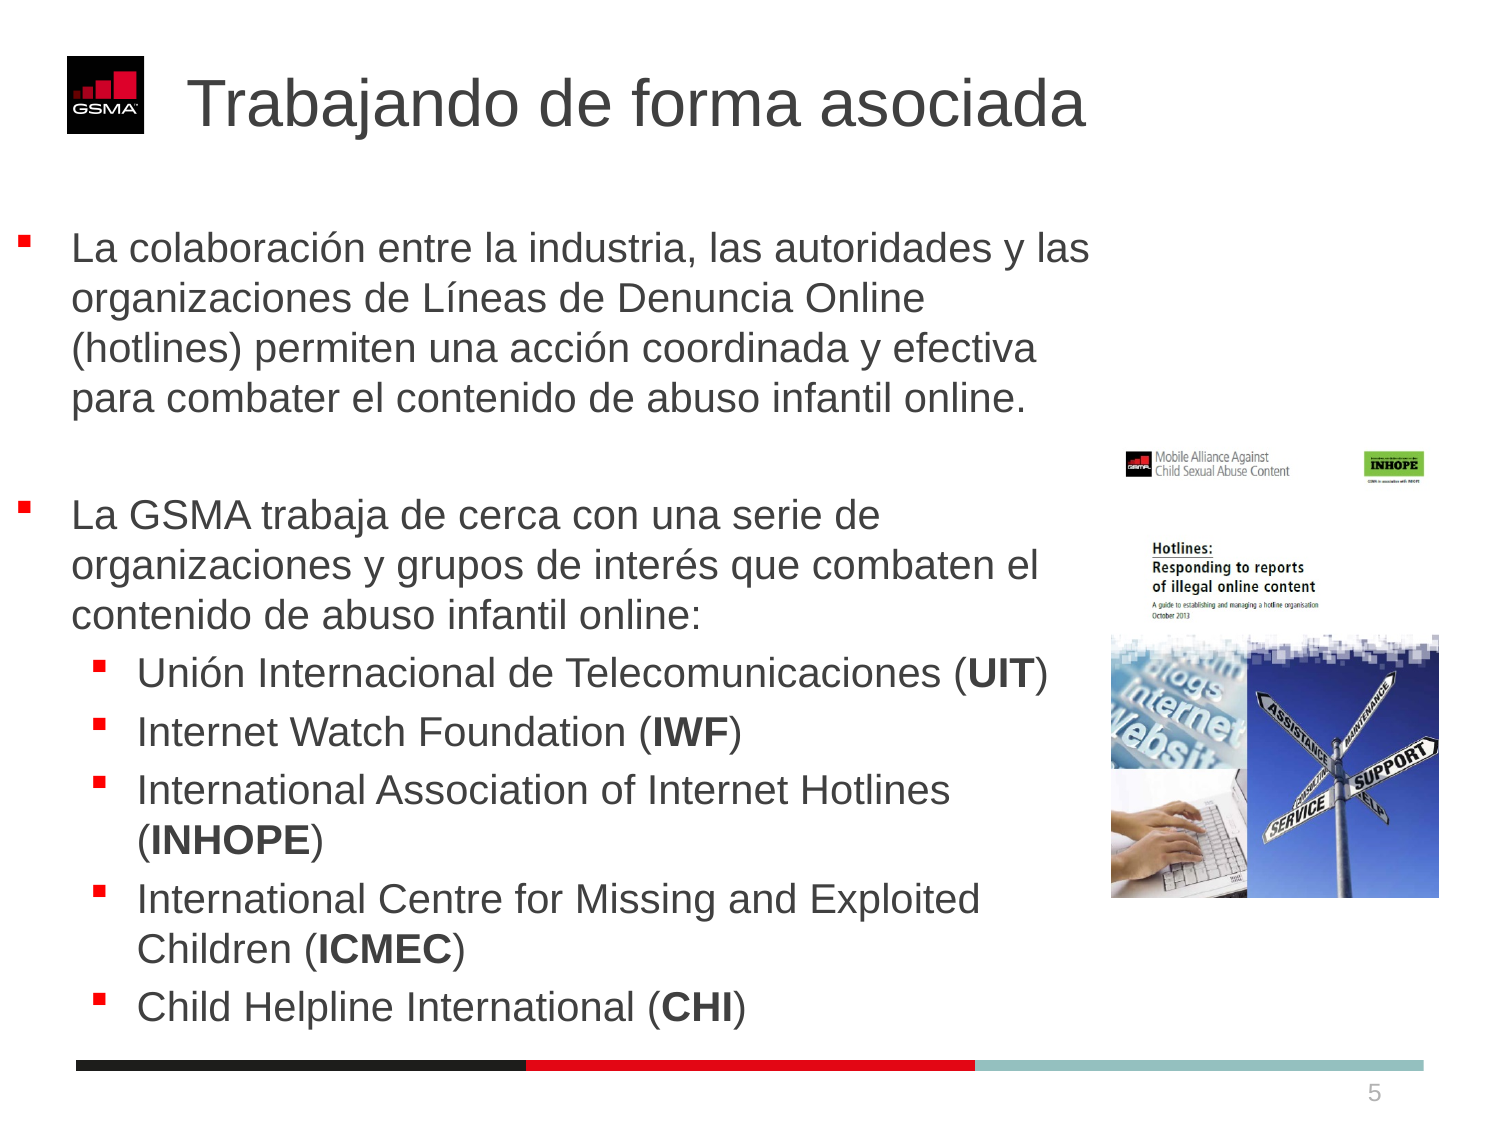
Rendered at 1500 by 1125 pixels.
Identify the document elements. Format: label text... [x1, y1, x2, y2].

picture [1111, 435, 1439, 898]
slide_number 5 [1059, 1061, 1397, 1122]
title Trabajando de forma asociada [171, 40, 1418, 160]
text_box La colaboración entre la industria, las autoridades y las organizaciones de Líneas de Denuncia Online (hotlines) permiten una acción coordinada y efectiva para combater el contenido de abuso infantil online. La GSMA trabaja de cerca con una serie de organizaciones y grupos de interés que combaten el contenido de abuso infantil online: Unión Internacional de Telecomunicaciones (UIT) Internet Watch Foundation (IWF) International Association of Internet Hotlines (INHOPE) International Centre for Missing and Exploited Children (ICMEC) Child Helpline International (CHI) [0, 213, 1110, 832]
